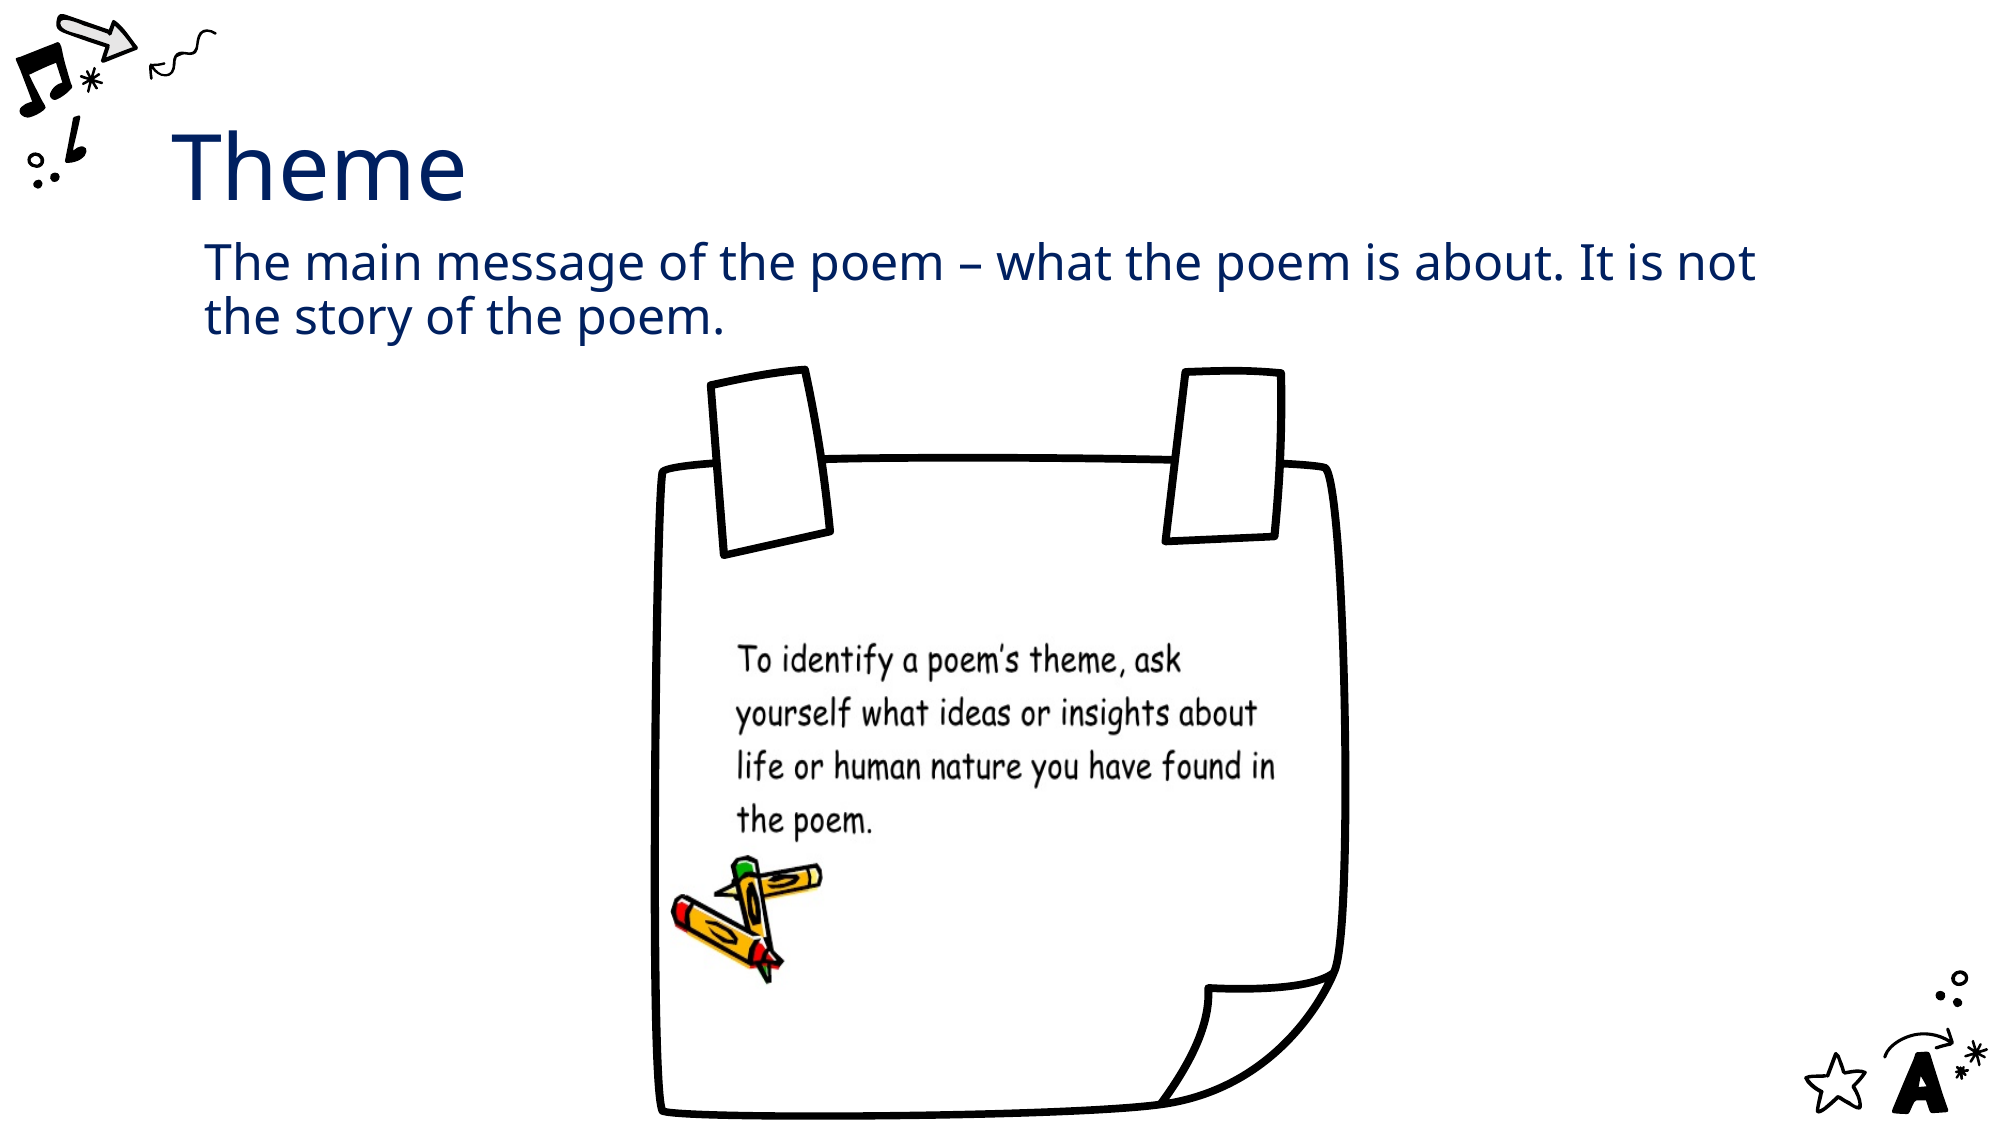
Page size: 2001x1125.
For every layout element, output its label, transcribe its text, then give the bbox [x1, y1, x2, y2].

title Theme [156, 117, 1844, 222]
picture [670, 598, 1330, 992]
list The main message of the poem – what the poem is about. It is not the story of the poem. [156, 222, 1844, 992]
text_box [650, 365, 1350, 1120]
